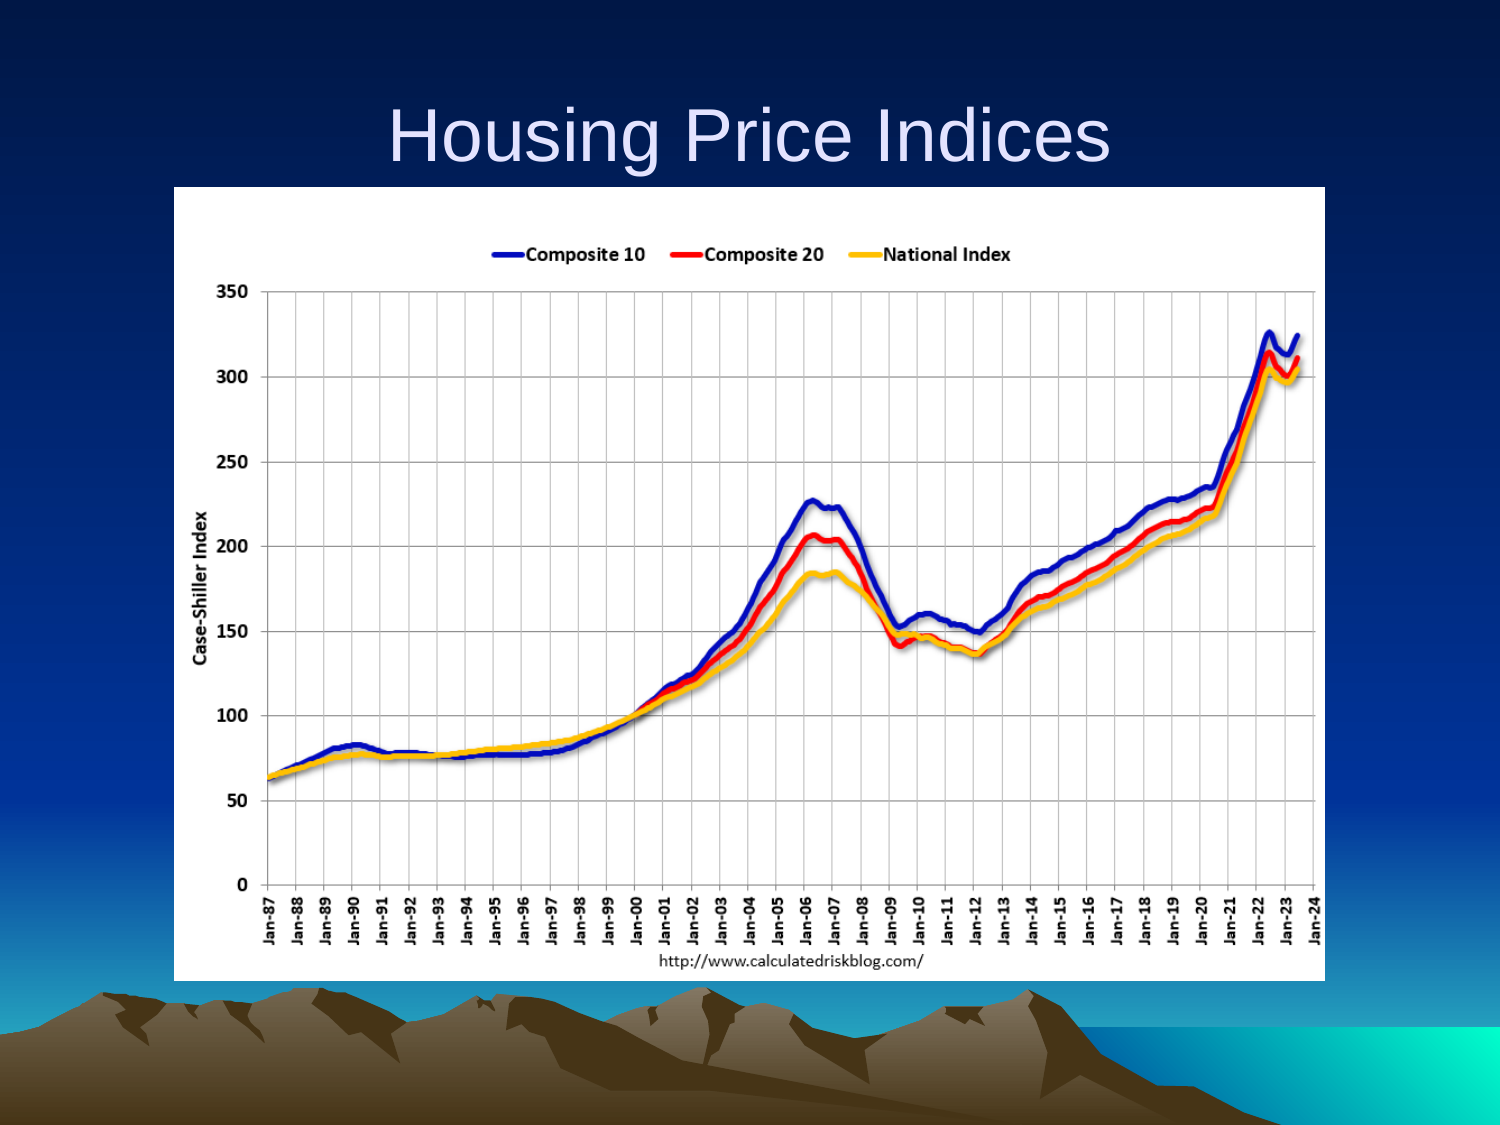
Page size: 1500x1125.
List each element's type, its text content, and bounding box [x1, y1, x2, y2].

picture [174, 187, 1326, 982]
title Housing Price Indices [74, 37, 1426, 226]
